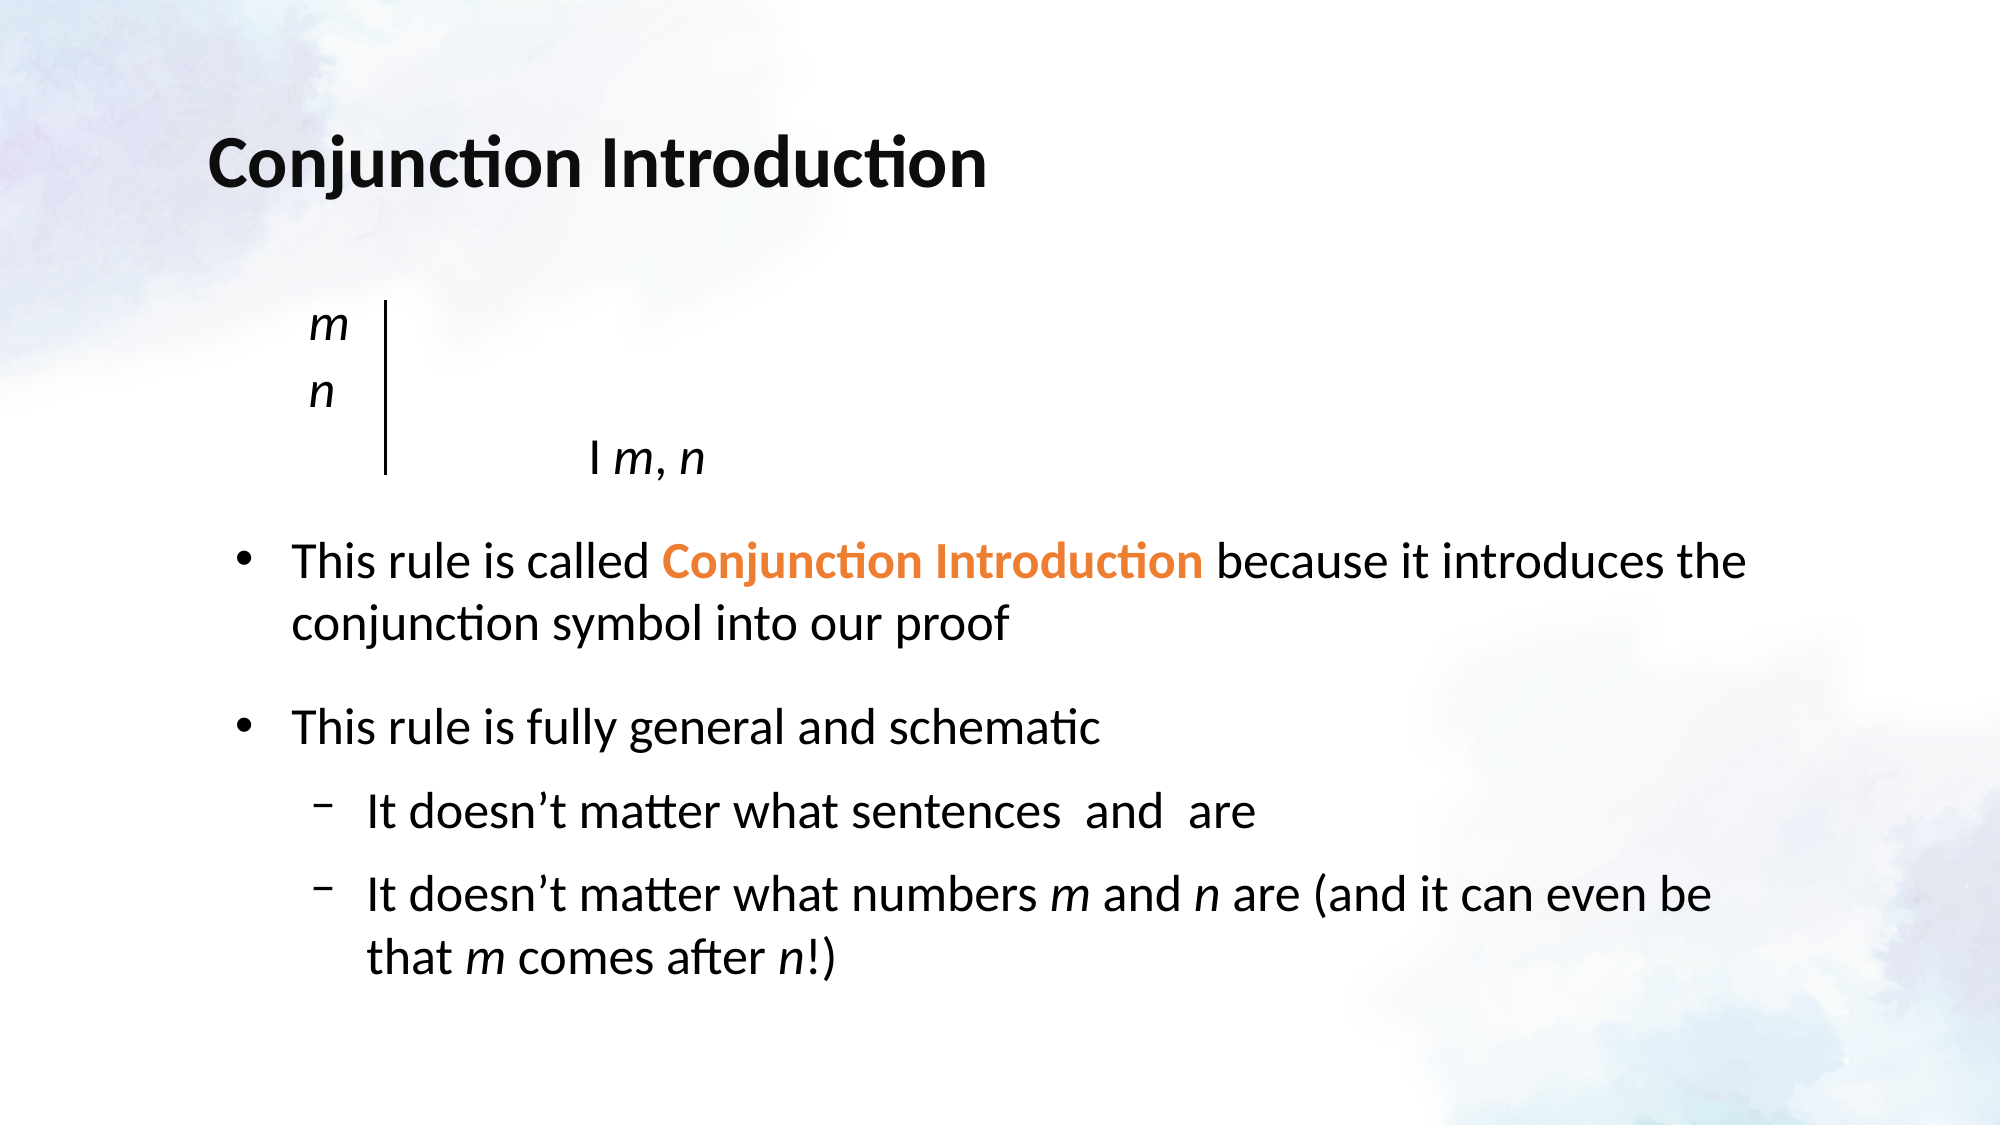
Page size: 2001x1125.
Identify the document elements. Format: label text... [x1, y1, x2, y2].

text_box Conjunction Introduction [867, 104, 1753, 210]
picture [0, 0, 867, 474]
picture [1332, 562, 2000, 1125]
